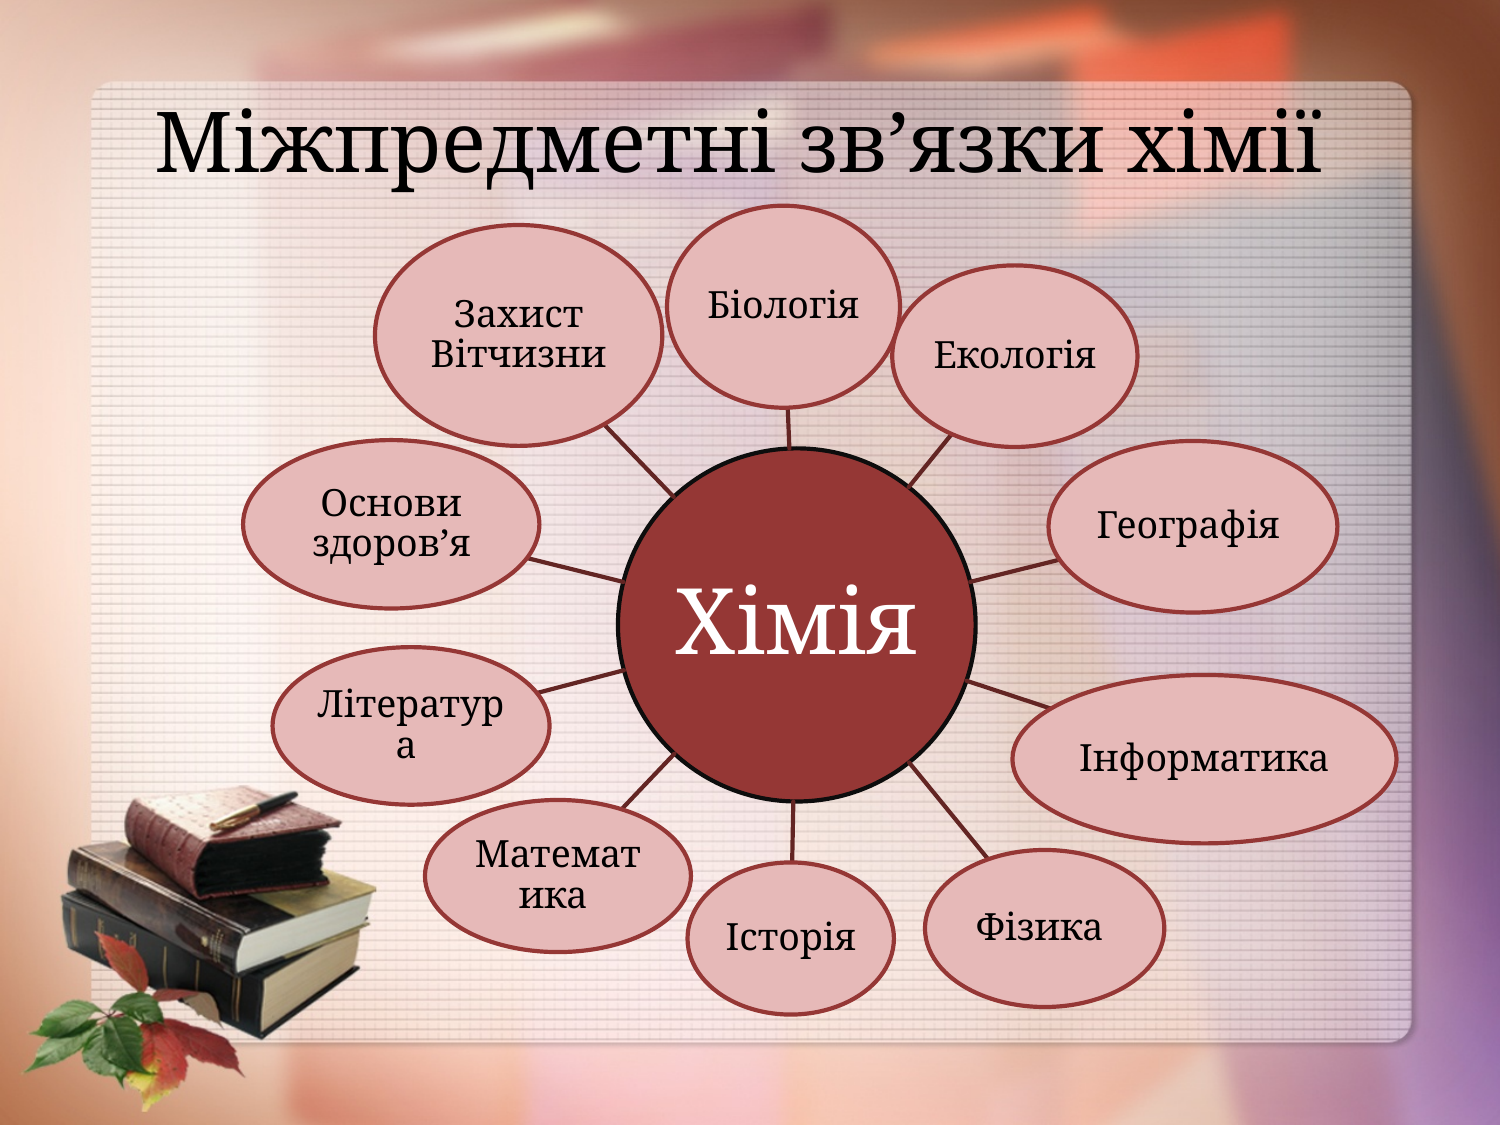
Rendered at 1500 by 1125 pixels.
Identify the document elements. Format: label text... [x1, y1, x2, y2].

title Міжпредметні зв’язки хімії [75, 45, 1425, 233]
picture [0, 0, 1500, 1125]
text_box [137, 212, 1500, 1013]
